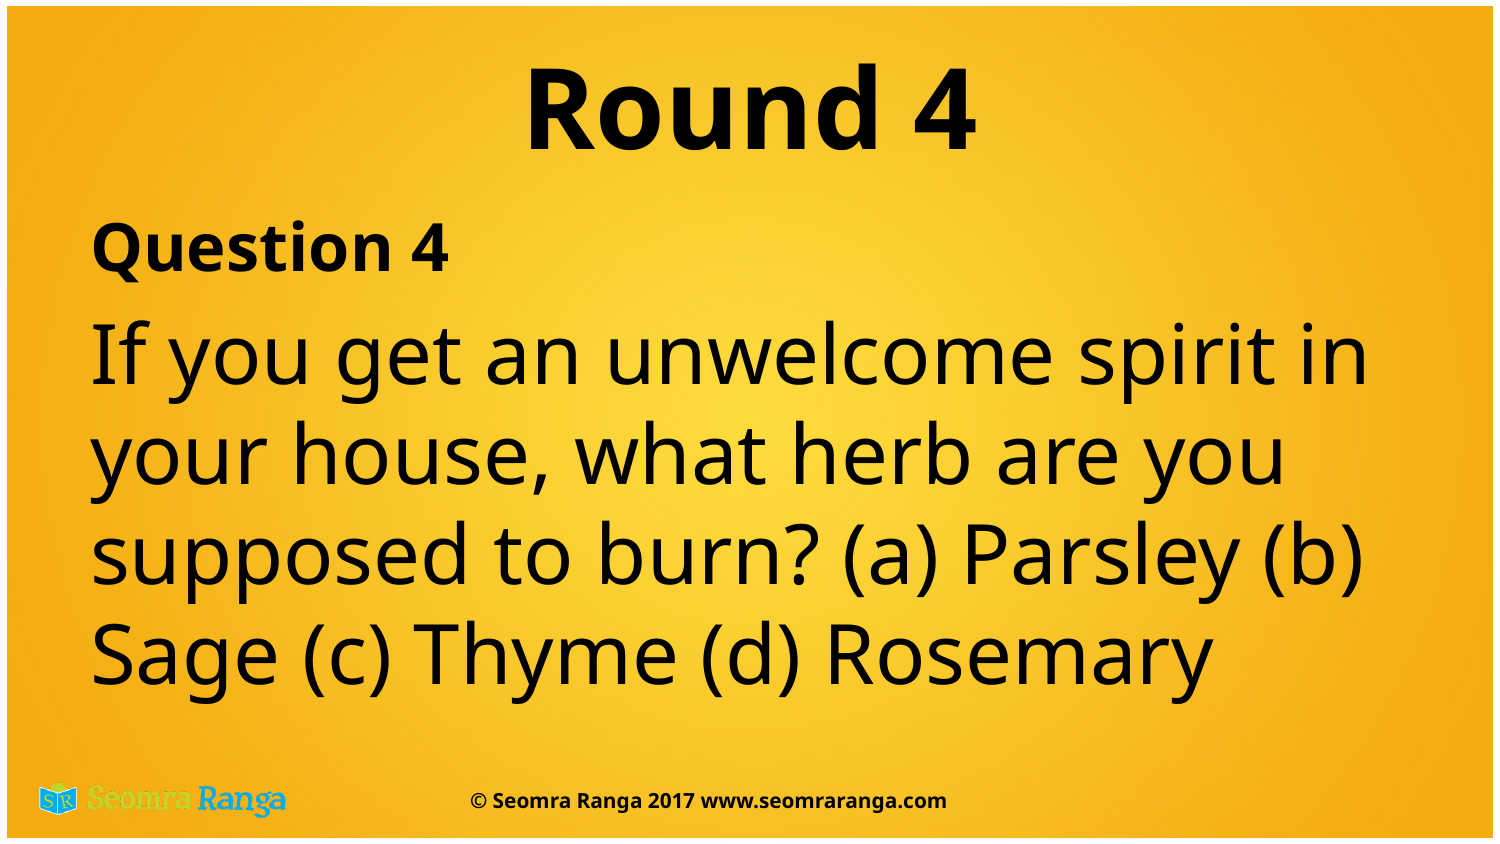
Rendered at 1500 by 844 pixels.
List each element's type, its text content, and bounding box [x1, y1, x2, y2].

list Question 4 If you get an unwelcome spirit in your house, what herb are you supposed to burn? (a) Parsley (b) Sage (c) Thyme (d) Rosemary [75, 196, 1425, 754]
picture [0, 0, 1500, 844]
text_box © Seomra Ranga 2017 www.seomraranga.com [407, 780, 1010, 821]
title Round 4 [75, 33, 1425, 175]
